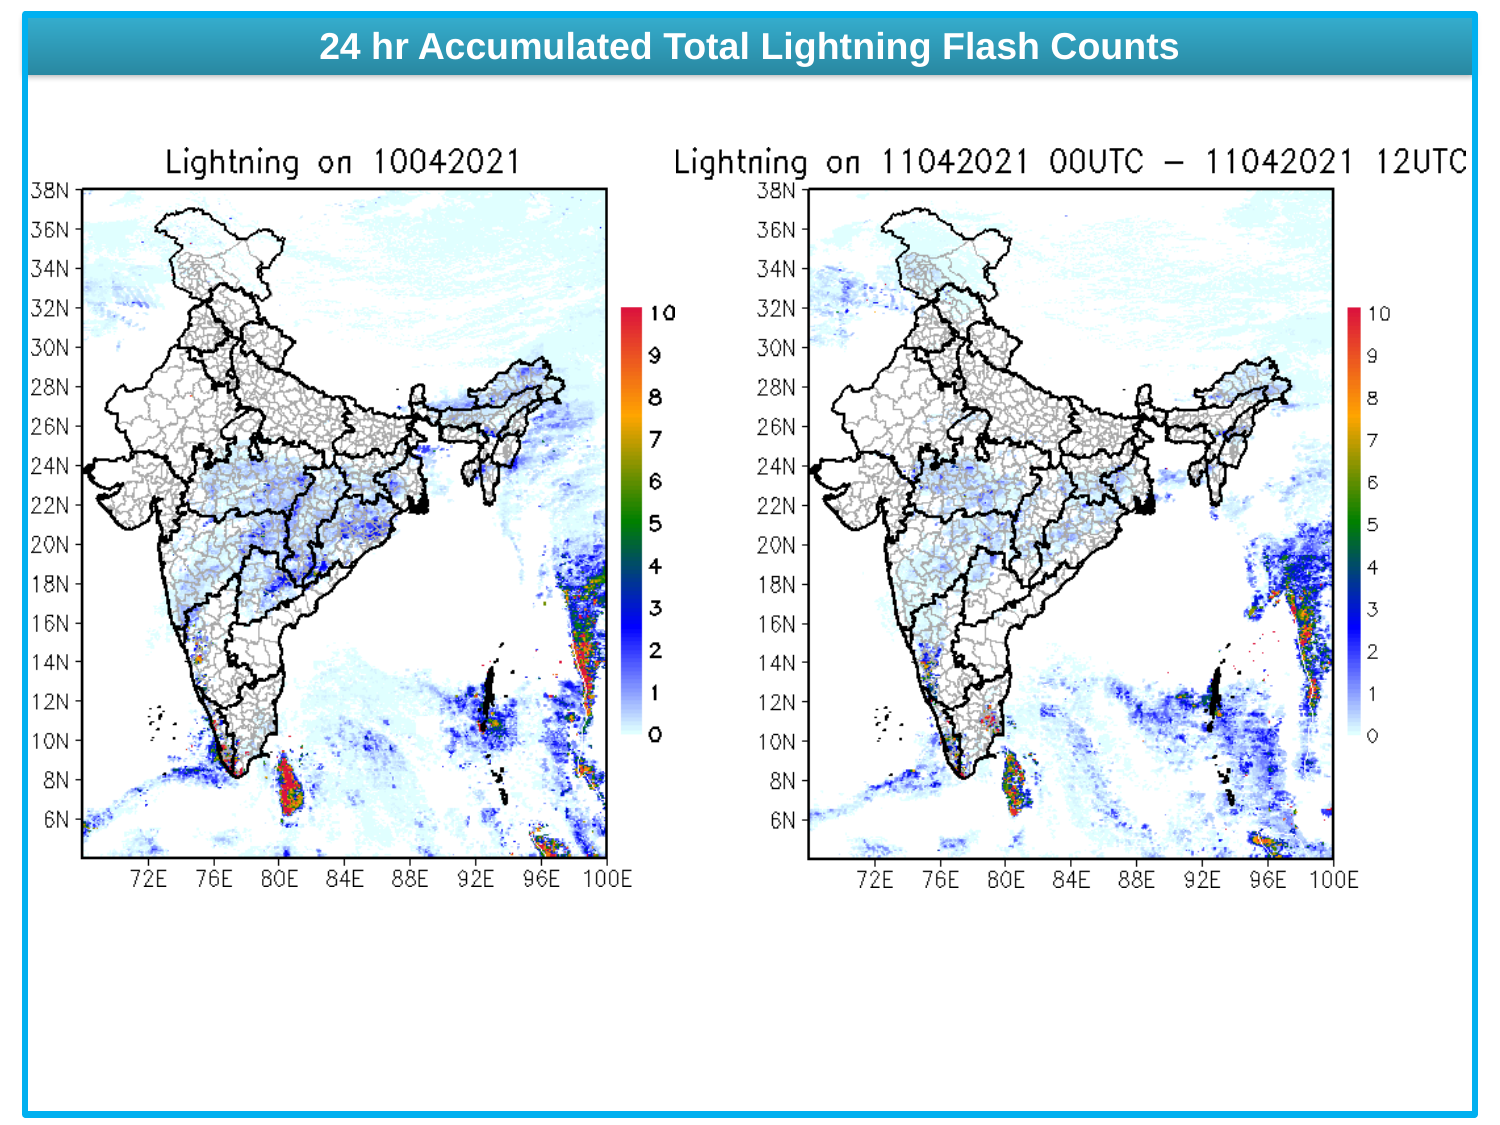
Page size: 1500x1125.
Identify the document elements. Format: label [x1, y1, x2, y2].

text_box [23, 12, 1477, 1116]
picture [31, 147, 1467, 888]
